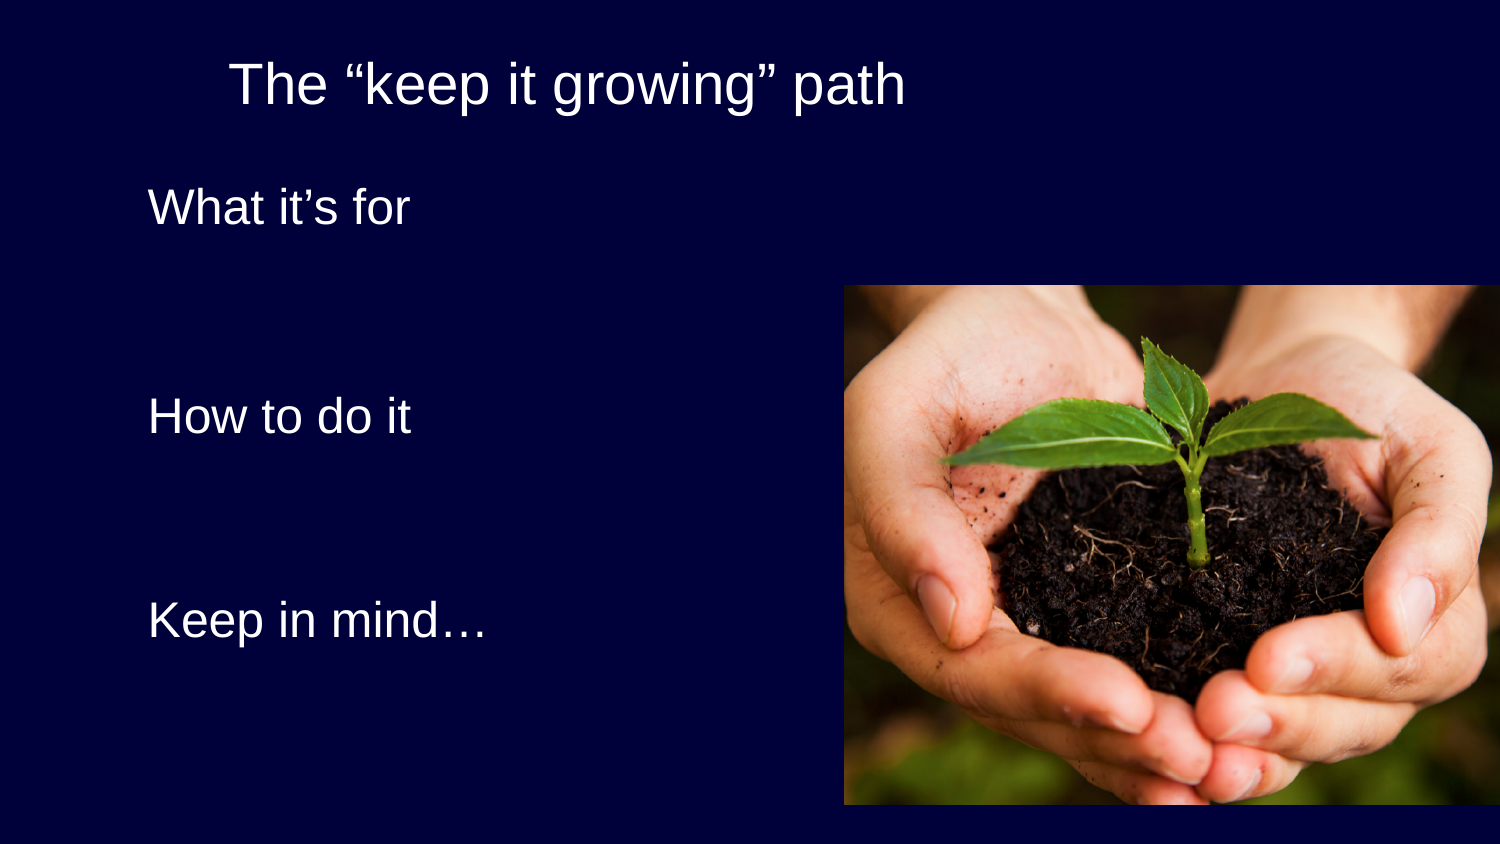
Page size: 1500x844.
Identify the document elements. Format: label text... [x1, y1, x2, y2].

picture [844, 285, 1500, 806]
text_box The “keep it growing” path [37, 43, 1099, 126]
footer What it’s for How to do it Keep in mind… [132, 171, 1282, 766]
